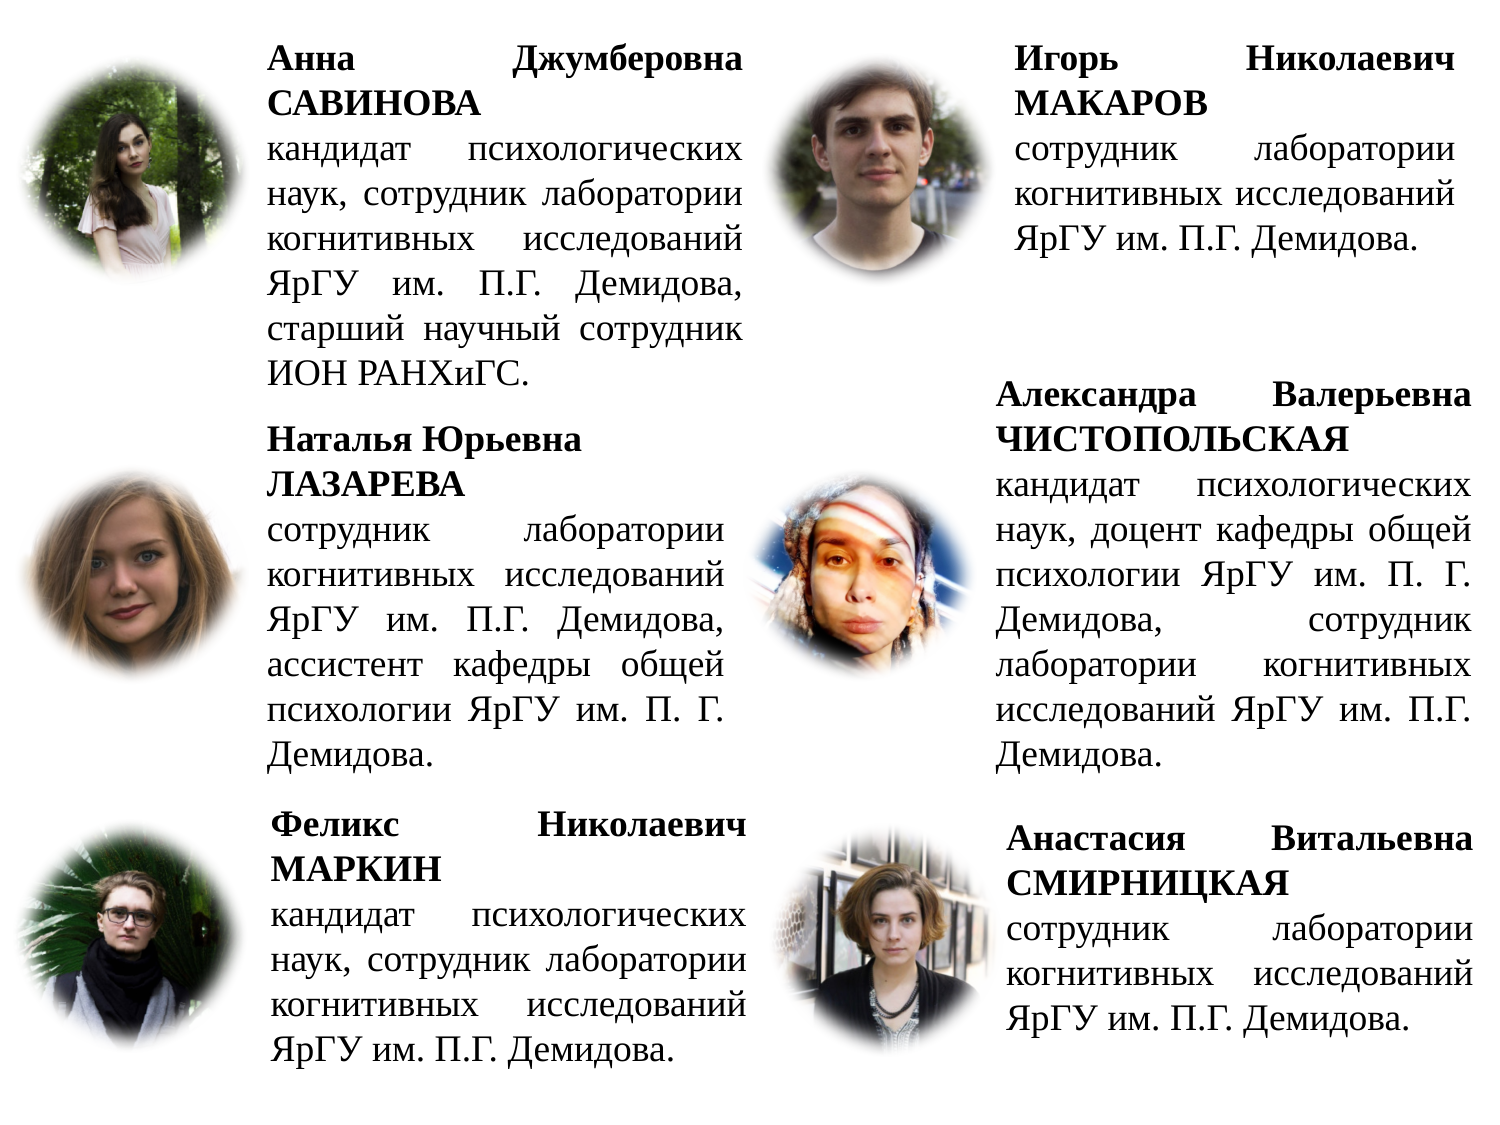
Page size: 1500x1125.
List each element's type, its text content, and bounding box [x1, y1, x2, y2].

text_box Наталья Юрьевна ЛАЗАРЕВА сотрудник лаборатории когнитивных исследований ЯрГУ им. П.Г. Демидова, ассистент кафедры общей психологии ЯрГУ им. П. Г. Демидова. [252, 406, 740, 782]
picture [10, 49, 253, 291]
text_box Игорь Николаевич МАКАРОВ сотрудник лаборатории когнитивных исследований ЯрГУ им. П.Г. Демидова. [999, 25, 1471, 266]
text_box Александра Валерьевна ЧИСТОПОЛЬСКАЯ кандидат психологических наук, доцент кафедры общей психологии ЯрГУ им. П. Г. Демидова, сотрудник лаборатории когнитивных исследований ЯрГУ им. П.Г. Демидова. [980, 361, 1487, 782]
picture [765, 819, 1007, 1062]
text_box Феликс Николаевич МАРКИН кандидат психологических наук, сотрудник лаборатории когнитивных исследований ЯрГУ им. П.Г. Демидова. [255, 791, 762, 1077]
text_box Анна Джумберовна САВИНОВА кандидат психологических наук, сотрудник лаборатории когнитивных исследований ЯрГУ им. П.Г. Демидова, старший научный сотрудник ИОН РАНХиГС. [252, 25, 759, 401]
picture [757, 49, 1000, 291]
picture [10, 461, 253, 688]
text_box Анастасия Витальевна СМИРНИЦКАЯ сотрудник лаборатории когнитивных исследований ЯрГУ им. П.Г. Демидова. [991, 805, 1489, 1045]
picture [9, 814, 251, 1057]
picture [739, 465, 982, 685]
